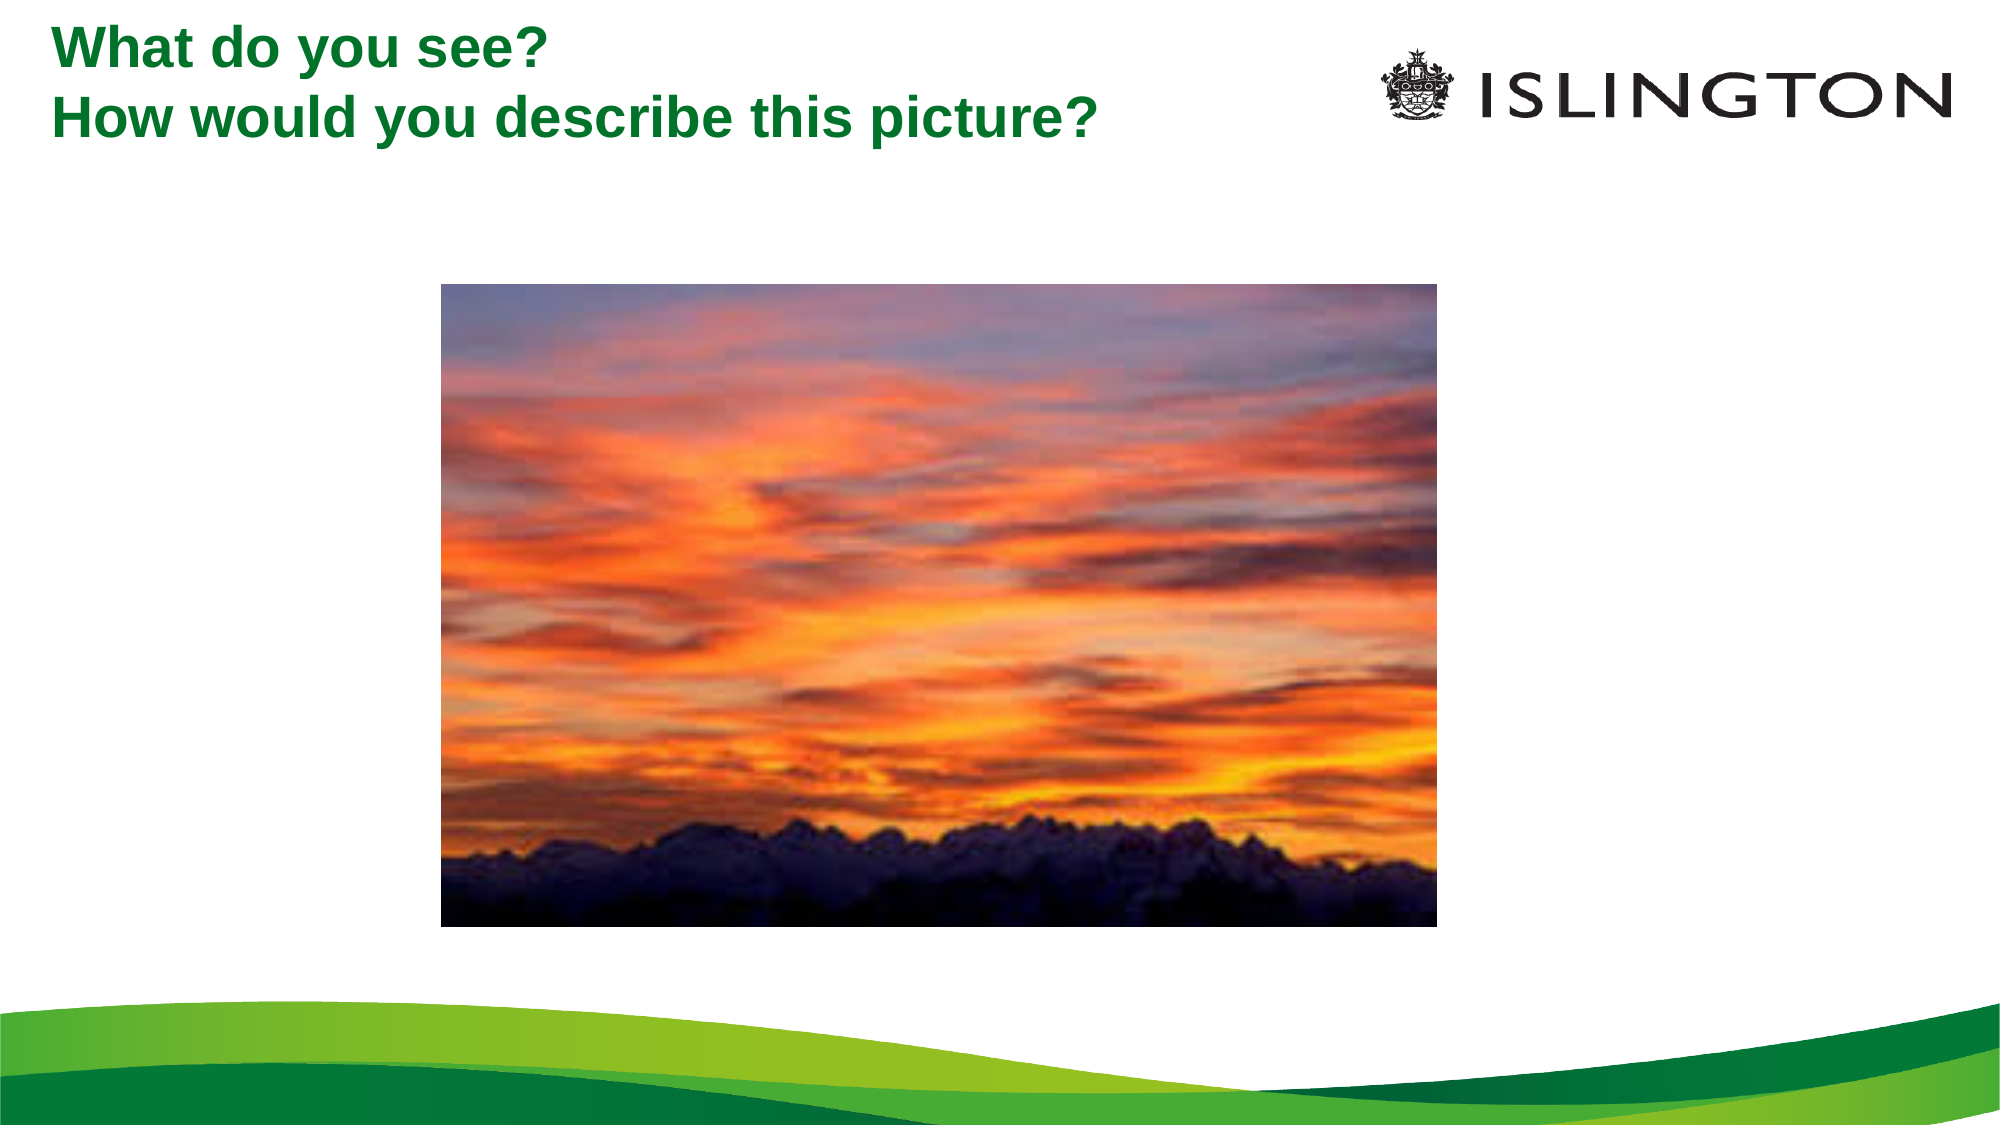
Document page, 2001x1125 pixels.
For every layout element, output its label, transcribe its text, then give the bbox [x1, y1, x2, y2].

picture [441, 284, 1437, 927]
picture [1737, 48, 1951, 120]
picture [0, 1001, 2000, 1125]
title What do you see? How would you describe this picture? [36, 37, 1737, 121]
